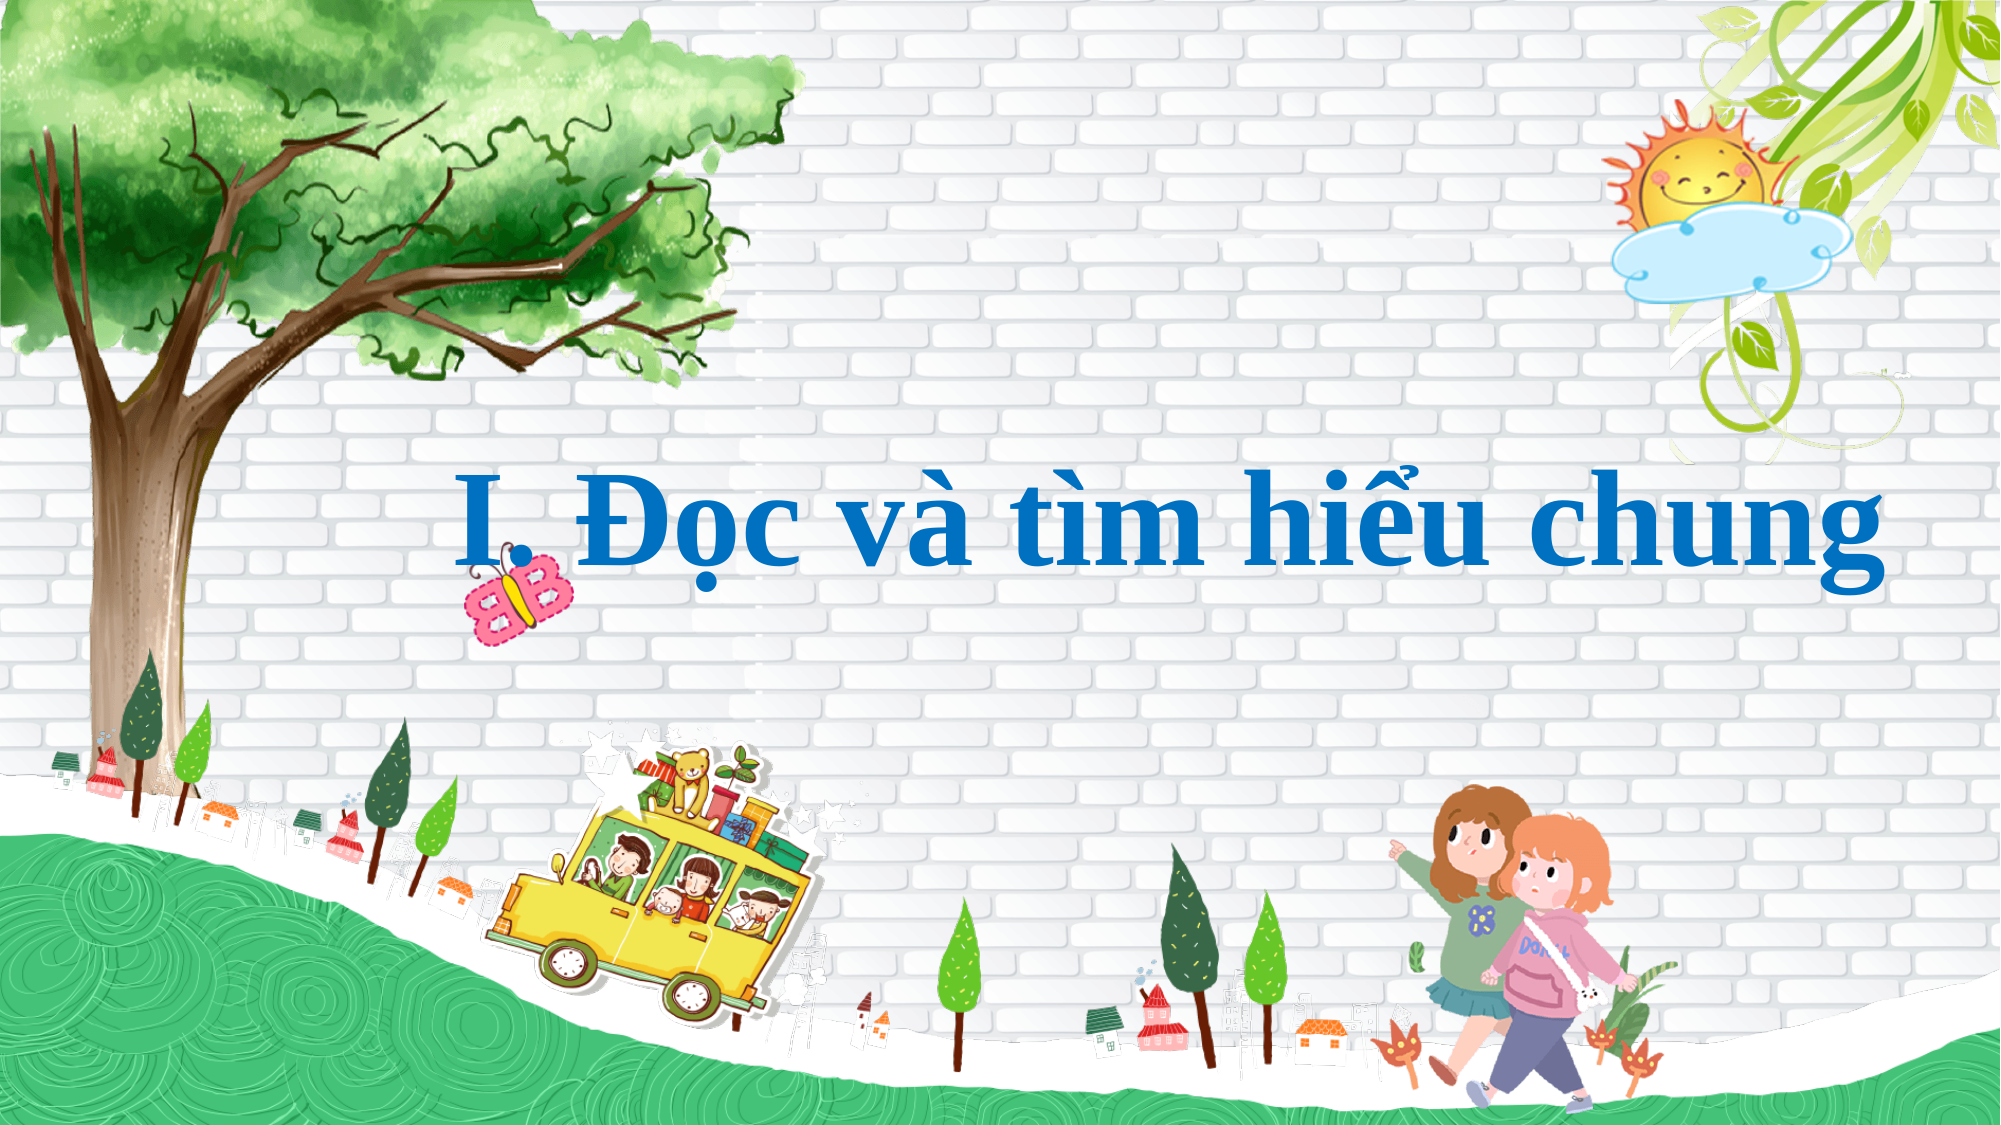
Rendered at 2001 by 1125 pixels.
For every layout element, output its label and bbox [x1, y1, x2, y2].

picture [429, 518, 596, 673]
text_box [0, 0, 2000, 1125]
picture [1536, 0, 2000, 488]
